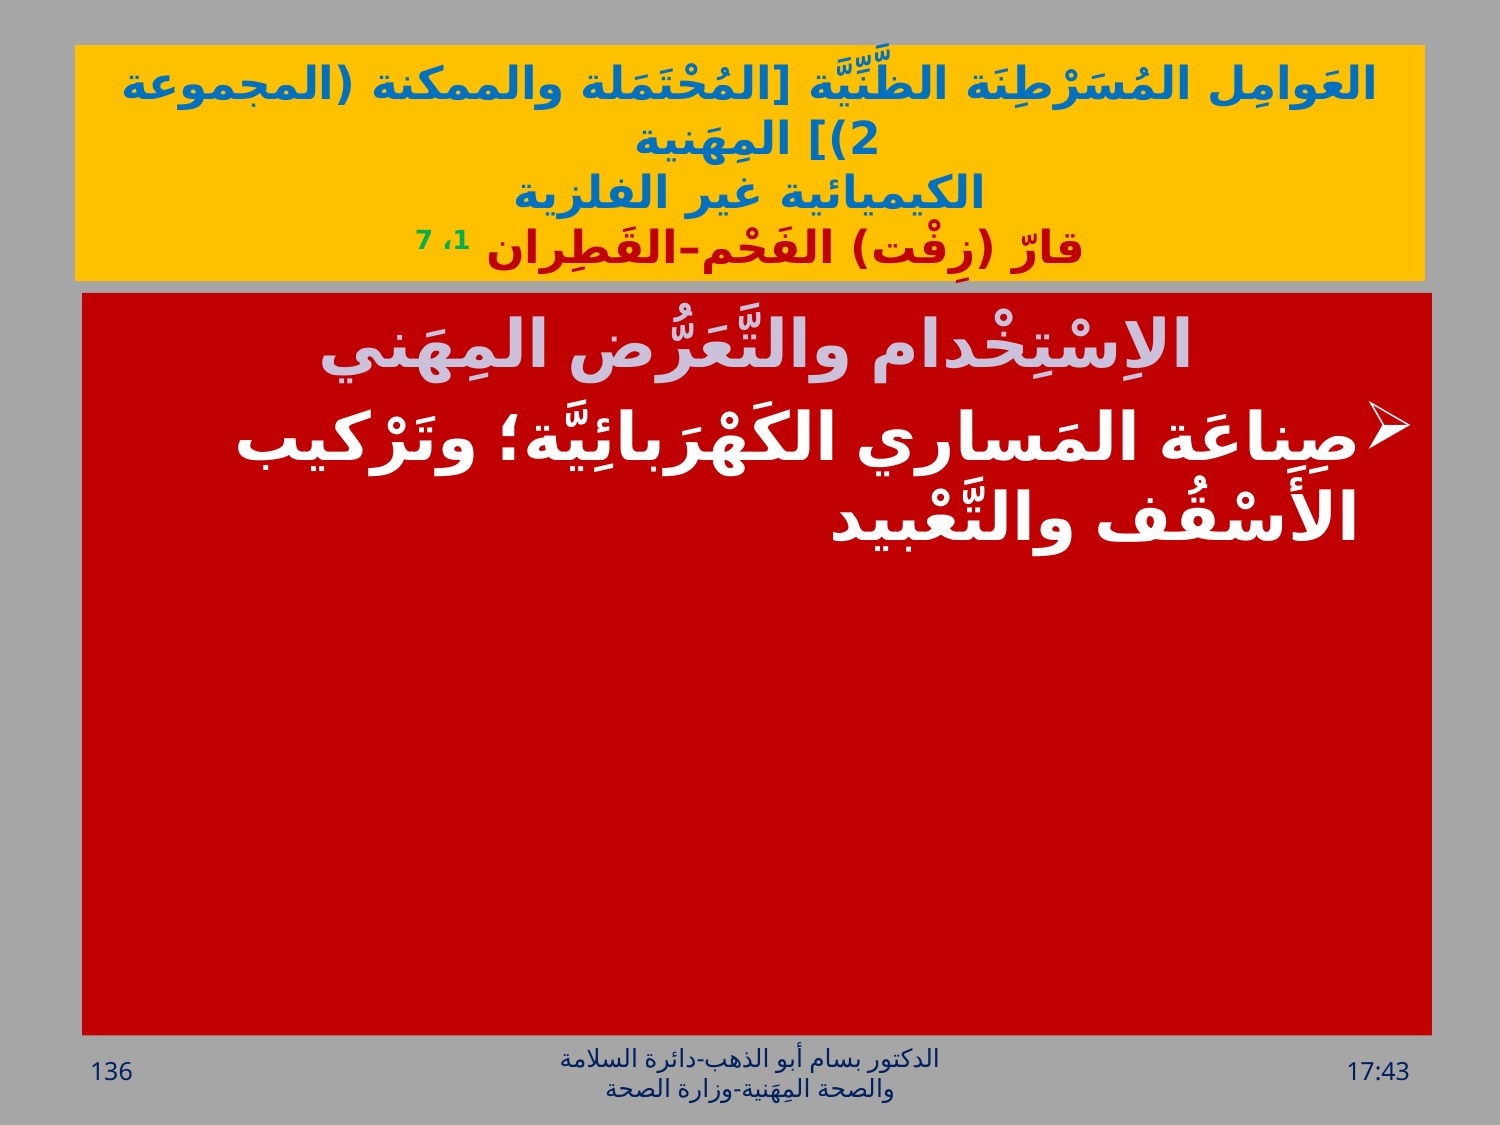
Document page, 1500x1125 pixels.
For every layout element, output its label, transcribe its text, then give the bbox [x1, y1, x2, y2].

list الاِسْتِخْدام والتَّعَرُّض المِهَني صِناعَة المَساري الكَهْرَبائِيَّة؛ وتَرْكيب الأَسْقُف والتَّعْبيد [82, 292, 1432, 1036]
footer الدكتور بسام أبو الذهب-دائرة السلامة والصحة المِهَنية-وزارة الصحة [512, 1042, 988, 1103]
slide_number الخميس، 28 تموز، 2016 [1074, 1042, 1425, 1103]
slide_number 136 [75, 1042, 425, 1103]
title العَوامِل المُسَرْطِنَة الظَّنِّيَّة [المُحْتَمَلة والممكنة (المجموعة 2)] المِهَنية الكيميائية غير الفلزية قارّ (زِفْت) الفَحْم–القَطِران 1، 7 [75, 45, 1425, 282]
